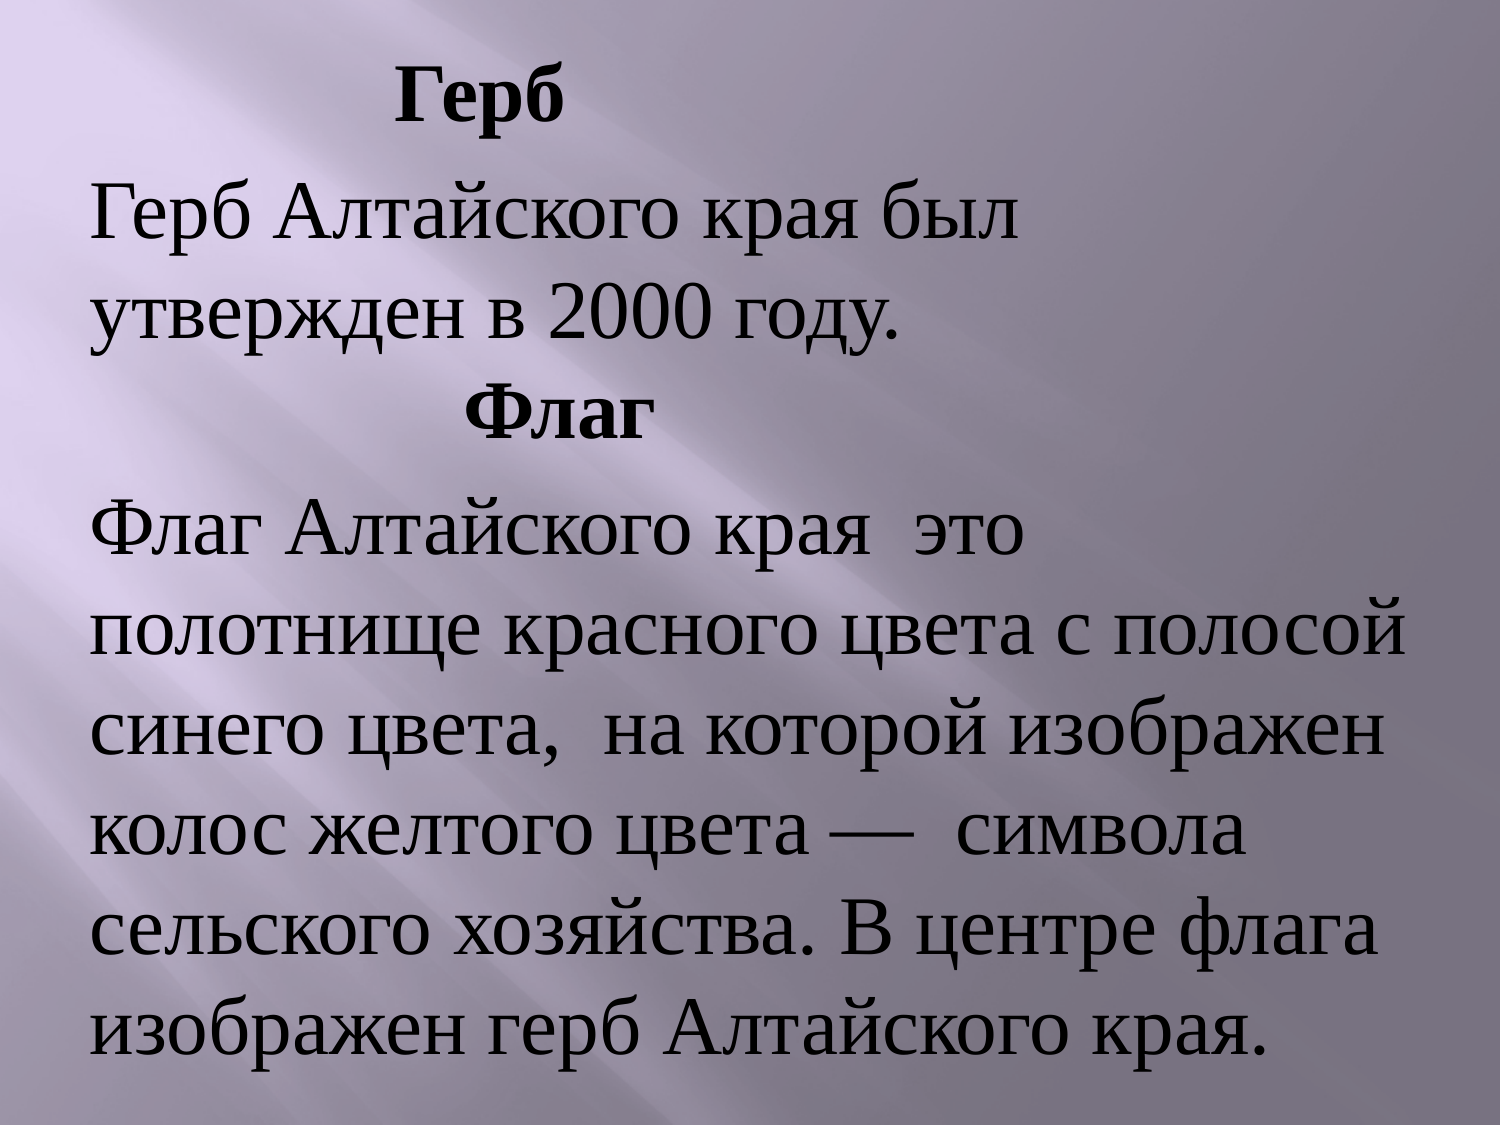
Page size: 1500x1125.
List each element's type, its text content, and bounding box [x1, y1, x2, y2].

list Герб Герб Алтайского края был утвержден в 2000 году. Флаг Флаг Алтайского края это полотнище красного цвета с полосой синего цвета, на которой изображен колос желтого цвета — символа сельского хозяйства. В центре флага изображен герб Алтайского края. [75, 30, 1425, 1106]
